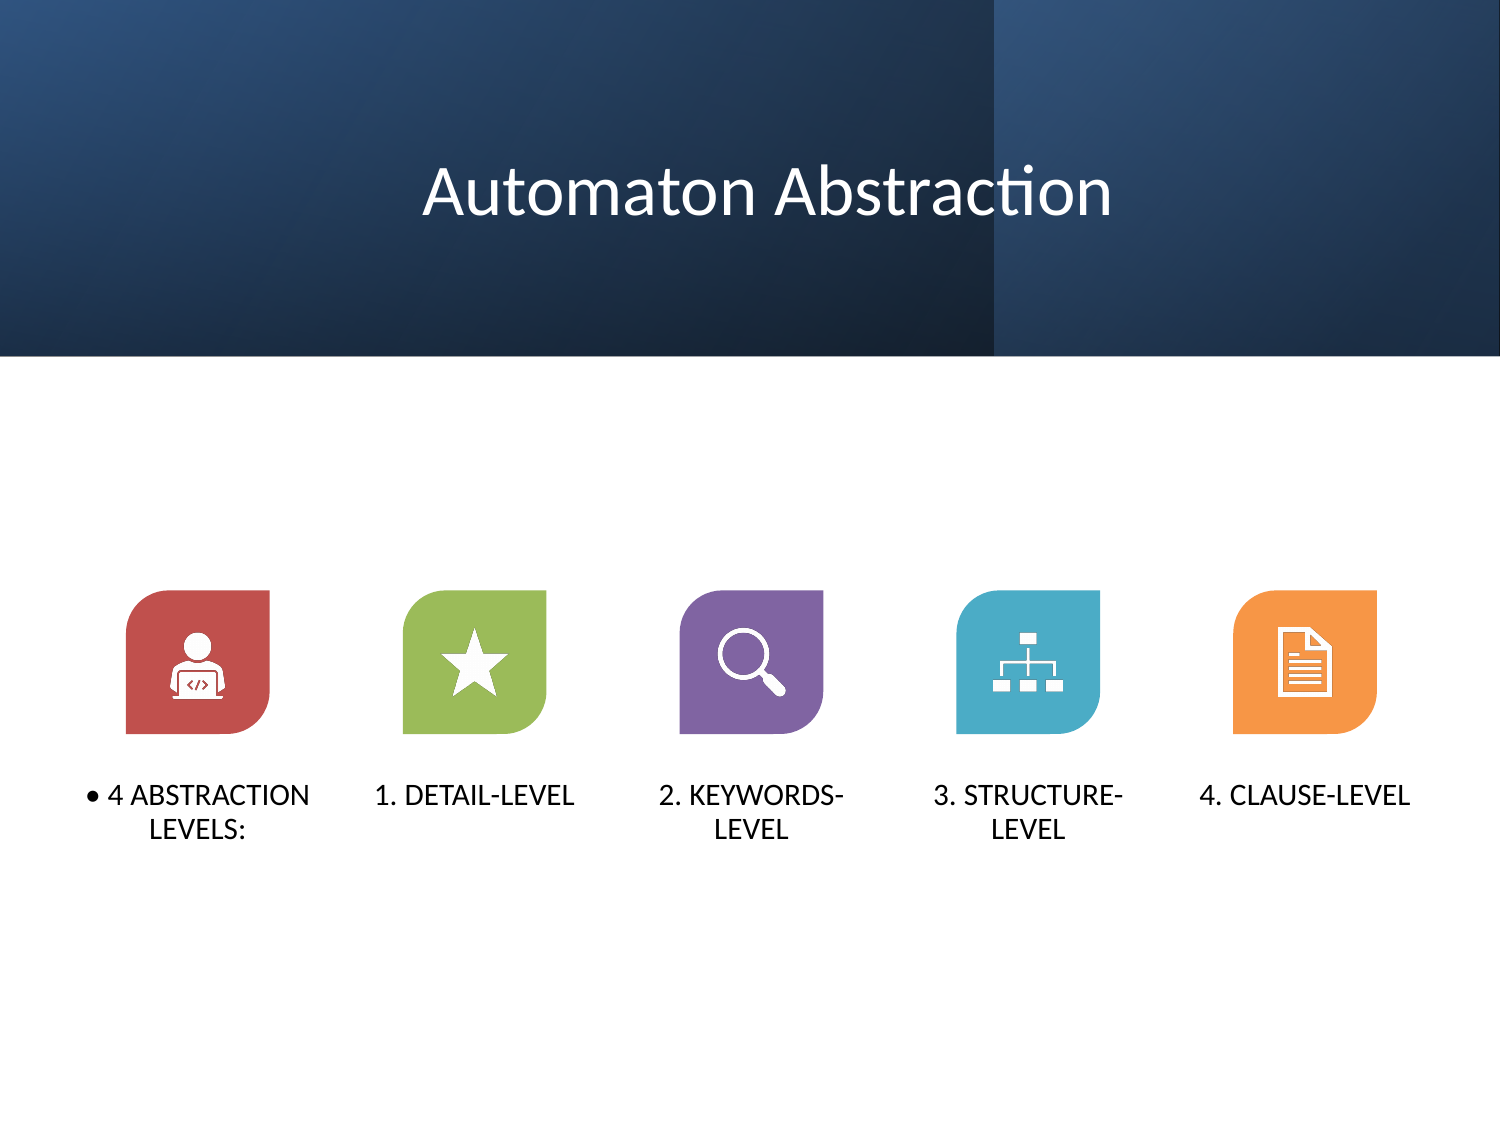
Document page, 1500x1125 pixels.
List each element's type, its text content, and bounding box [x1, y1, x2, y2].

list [78, 428, 1424, 1035]
text_box [0, 0, 1500, 358]
text_box [0, 358, 1500, 1125]
title Automaton Abstraction [170, 57, 1366, 316]
